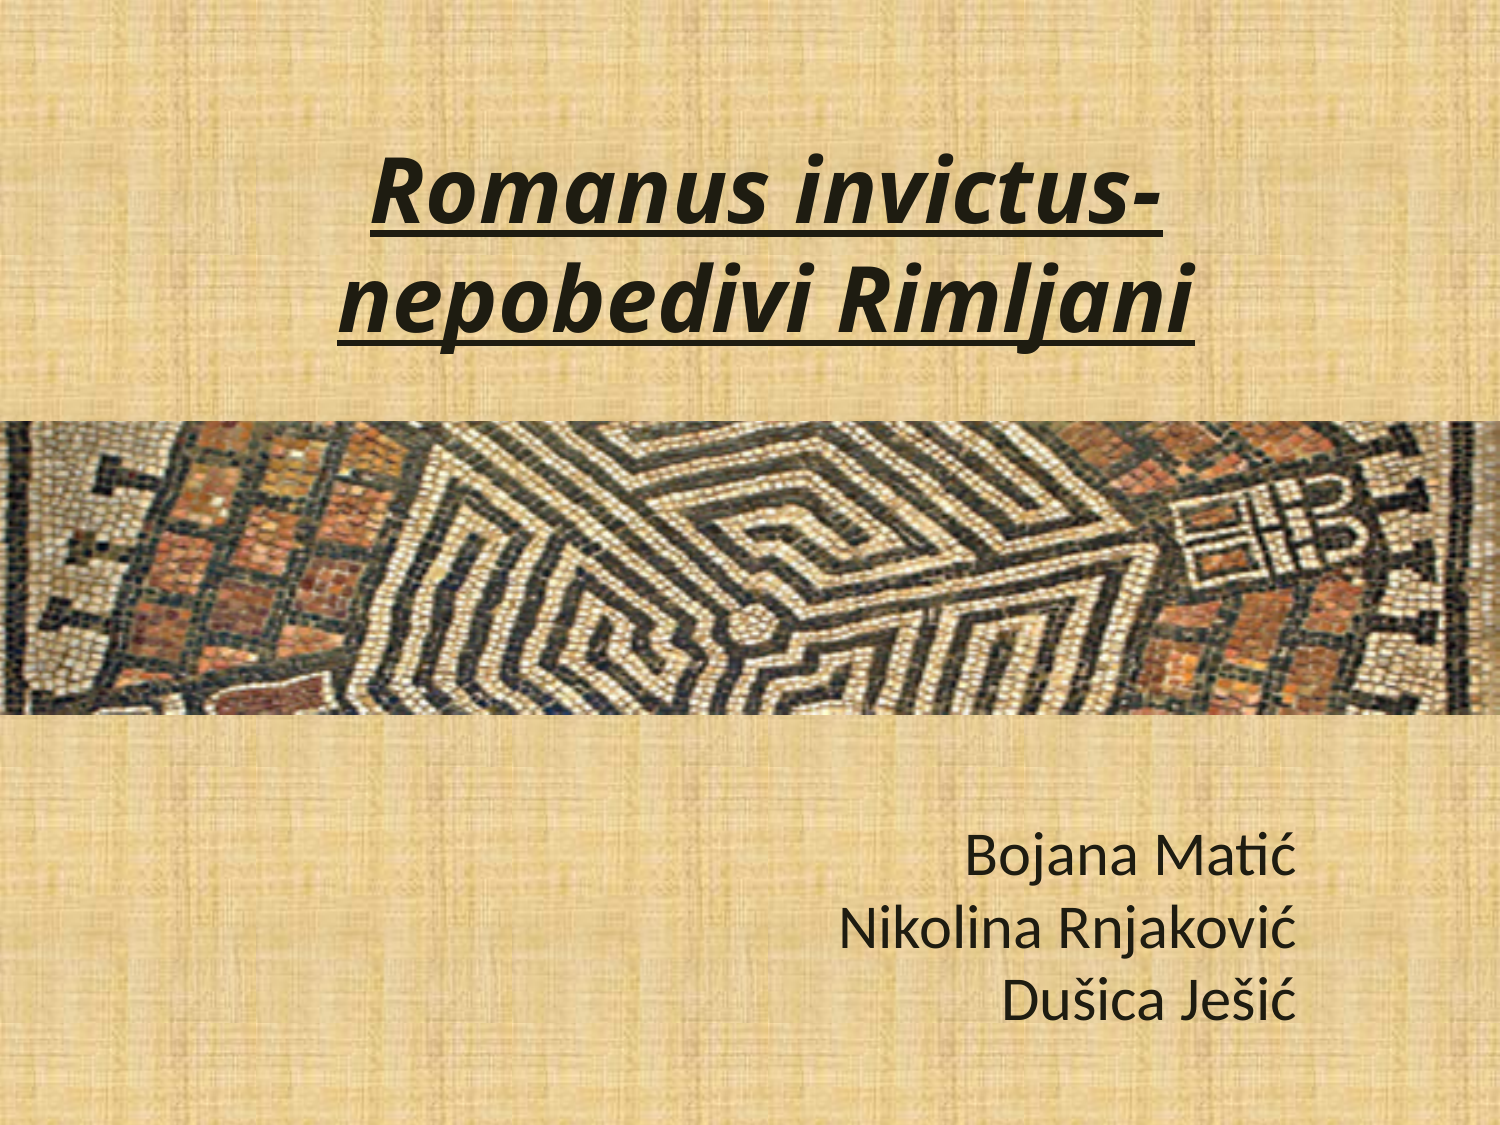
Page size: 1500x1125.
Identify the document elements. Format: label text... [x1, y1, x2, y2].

title Romanus invictus-nepobedivi Rimljani [128, 175, 1404, 417]
subtitle Bojana Matić Nikolina Rnjaković Dušica Ješić [199, 820, 1313, 1055]
picture [0, 0, 1500, 1125]
